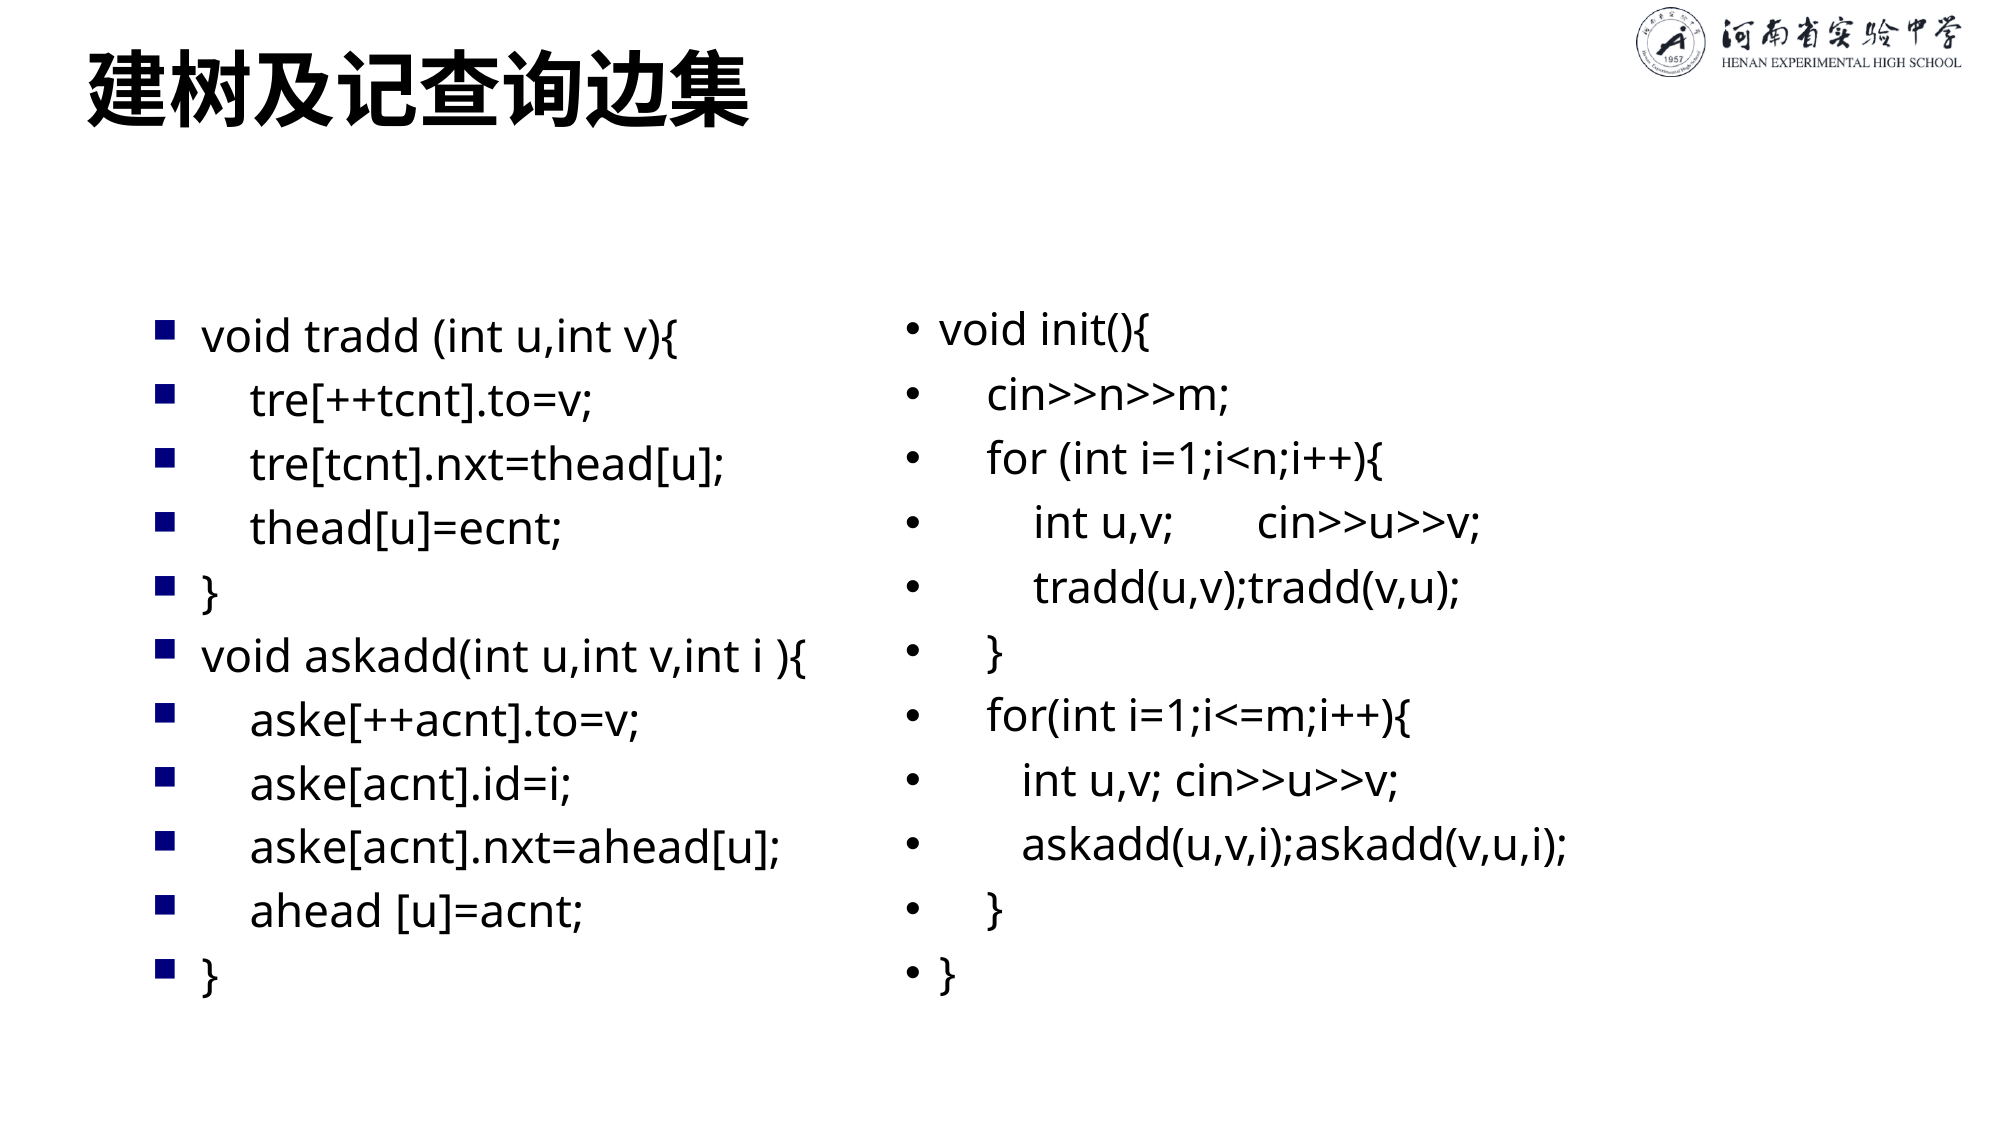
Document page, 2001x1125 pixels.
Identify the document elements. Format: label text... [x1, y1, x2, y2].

text_box void init(){ cin>>n>>m; for (int i=1;i<n;i++){ int u,v; cin>>u>>v; tradd(u,v);tradd(v,u); } for(int i=1;i<=m;i++){ int u,v; cin>>u>>v; askadd(u,v,i);askadd(v,u,i); } } [890, 299, 1750, 1014]
title 建树及记查询边集 [70, 16, 1931, 159]
list void tradd (int u,int v){ tre[++tcnt].to=v; tre[tcnt].nxt=thead[u]; thead[u]=ecnt; } void askadd(int u,int v,int i ){ aske[++acnt].to=v; aske[acnt].id=i; aske[acnt].nxt=ahead[u]; ahead [u]=acnt; } [137, 299, 890, 1014]
